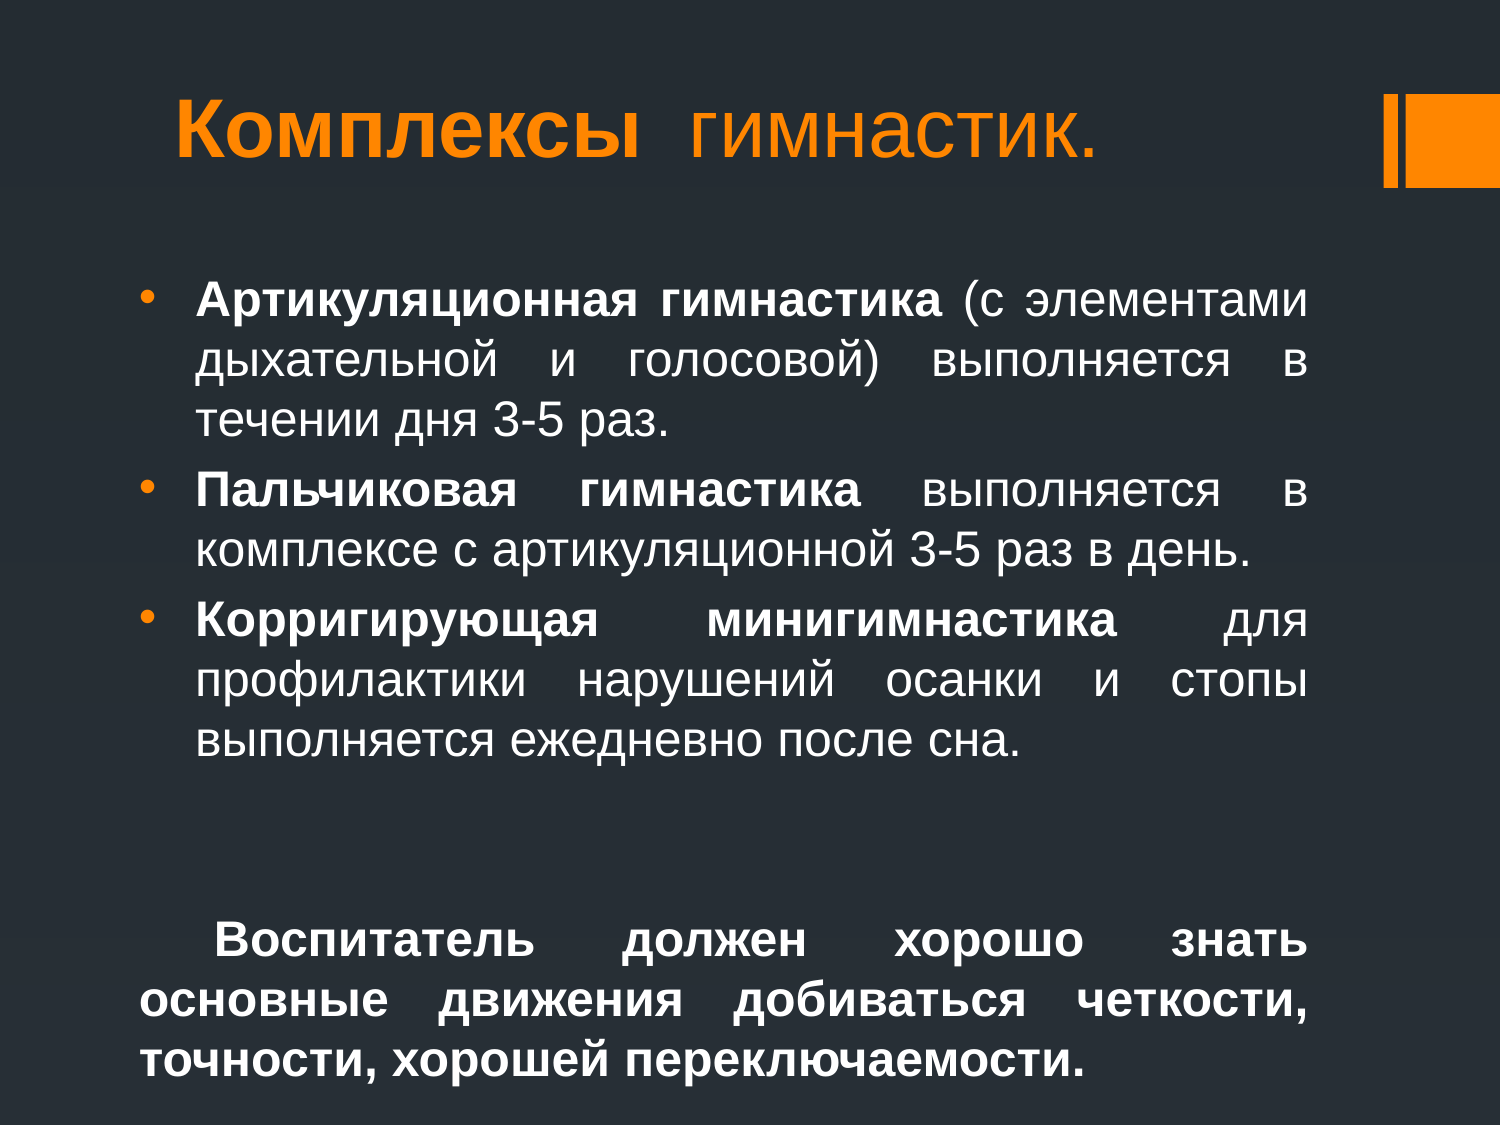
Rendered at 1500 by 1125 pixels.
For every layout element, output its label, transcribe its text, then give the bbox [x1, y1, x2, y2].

list Артикуляционная гимнастика (с элементами дыхательной и голосовой) выполняется в течении дня 3-5 раз. Пальчиковая гимнастика выполняется в комплексе с артикуляционной 3-5 раз в день. Корригирующая минигимнастика для профилактики нарушений осанки и стопы выполняется ежедневно после сна. Воспитатель должен хорошо знать основные движения добиваться четкости, точности, хорошей переключаемости. [123, 373, 1324, 1094]
title Комплексы гимнастик. [159, 66, 1360, 279]
